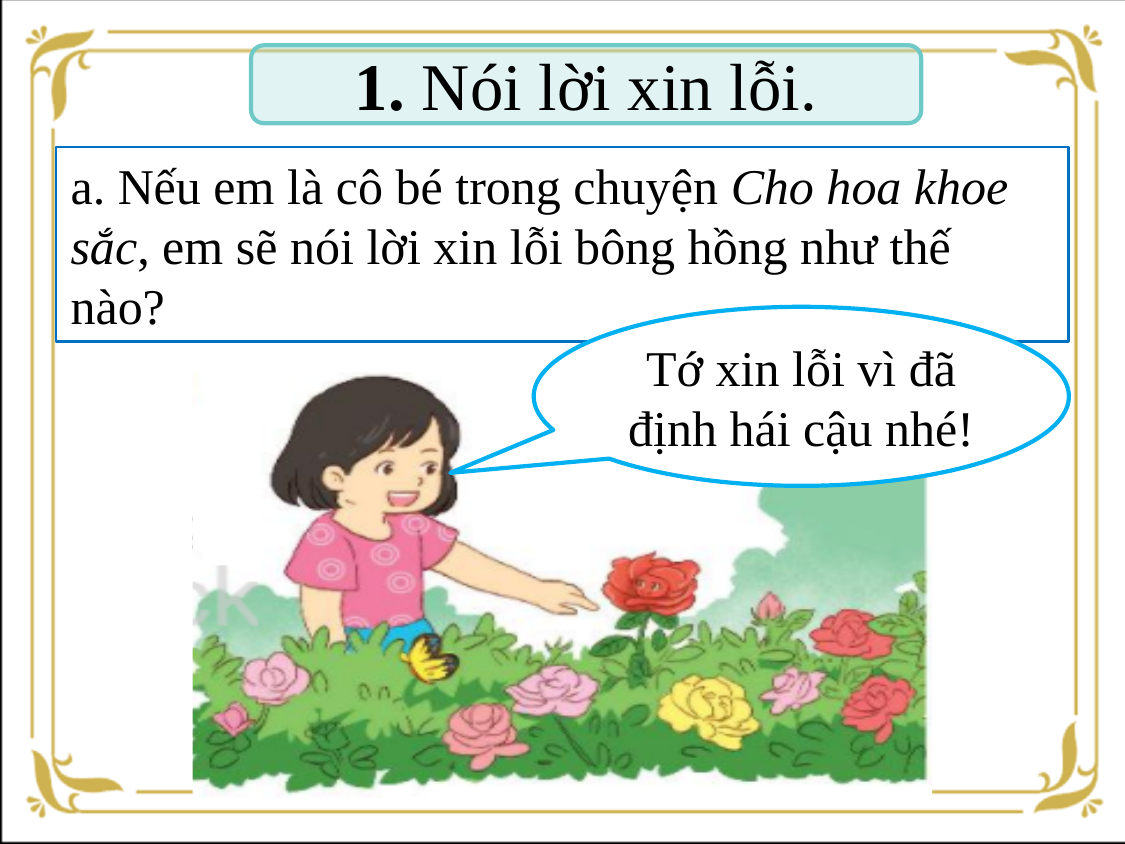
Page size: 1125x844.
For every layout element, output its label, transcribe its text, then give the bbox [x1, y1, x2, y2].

text_box 1. Nói lời xin lỗi. [248, 43, 924, 126]
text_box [192, 372, 933, 798]
picture [0, 0, 1125, 844]
text_box Tớ xin lỗi vì đã định hái cậu nhé! [541, 304, 1071, 476]
text_box a. Nếu em là cô bé trong chuyện Cho hoa khoe sắc, em sẽ nói lời xin lỗi bông hồng như thế nào? [55, 146, 1069, 342]
